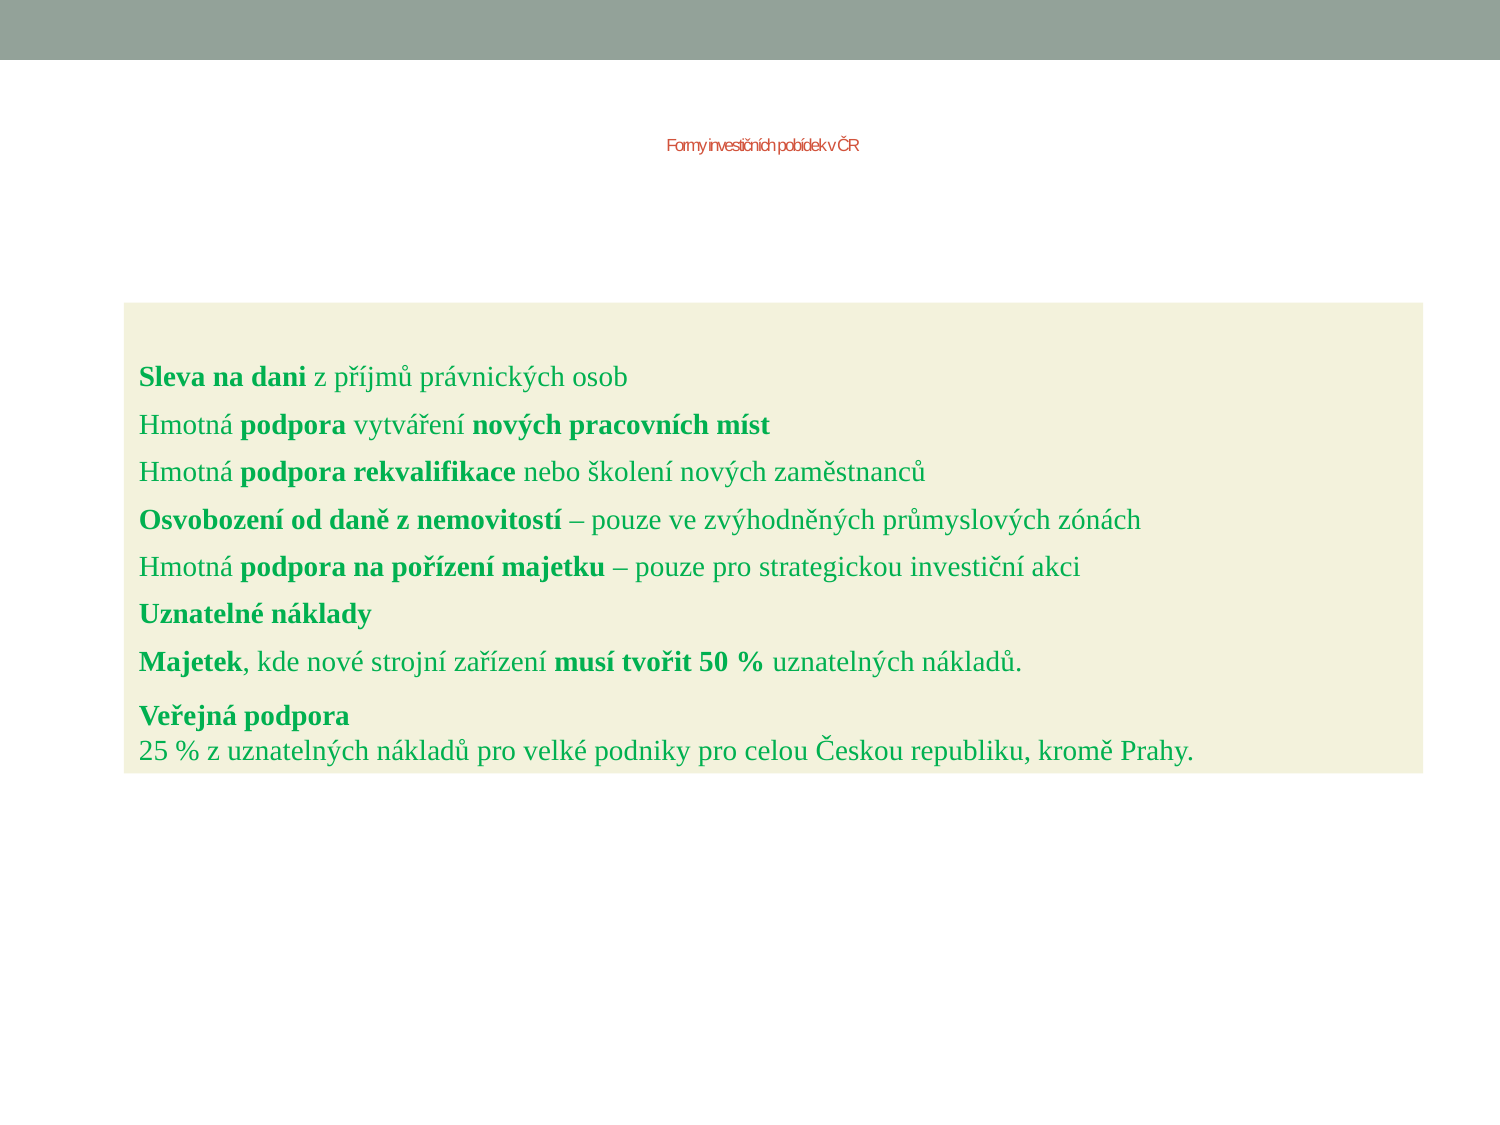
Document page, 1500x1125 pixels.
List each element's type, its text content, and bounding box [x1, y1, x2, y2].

text_box Sleva na dani z příjmů právnických osob Hmotná podpora vytváření nových pracovních míst Hmotná podpora rekvalifikace nebo školení nových zaměstnanců Osvobození od daně z nemovitostí – pouze ve zvýhodněných průmyslových zónách Hmotná podpora na pořízení majetku – pouze pro strategickou investiční akci Uznatelné náklady Majetek, kde nové strojní zařízení musí tvořit 50 % uznatelných nákladů. Veřejná podpora 25 % z uznatelných nákladů pro velké podniky pro celou Českou republiku, kromě Prahy. [123, 302, 1424, 774]
title Formy investičních pobídek v ČR [88, 104, 1439, 185]
